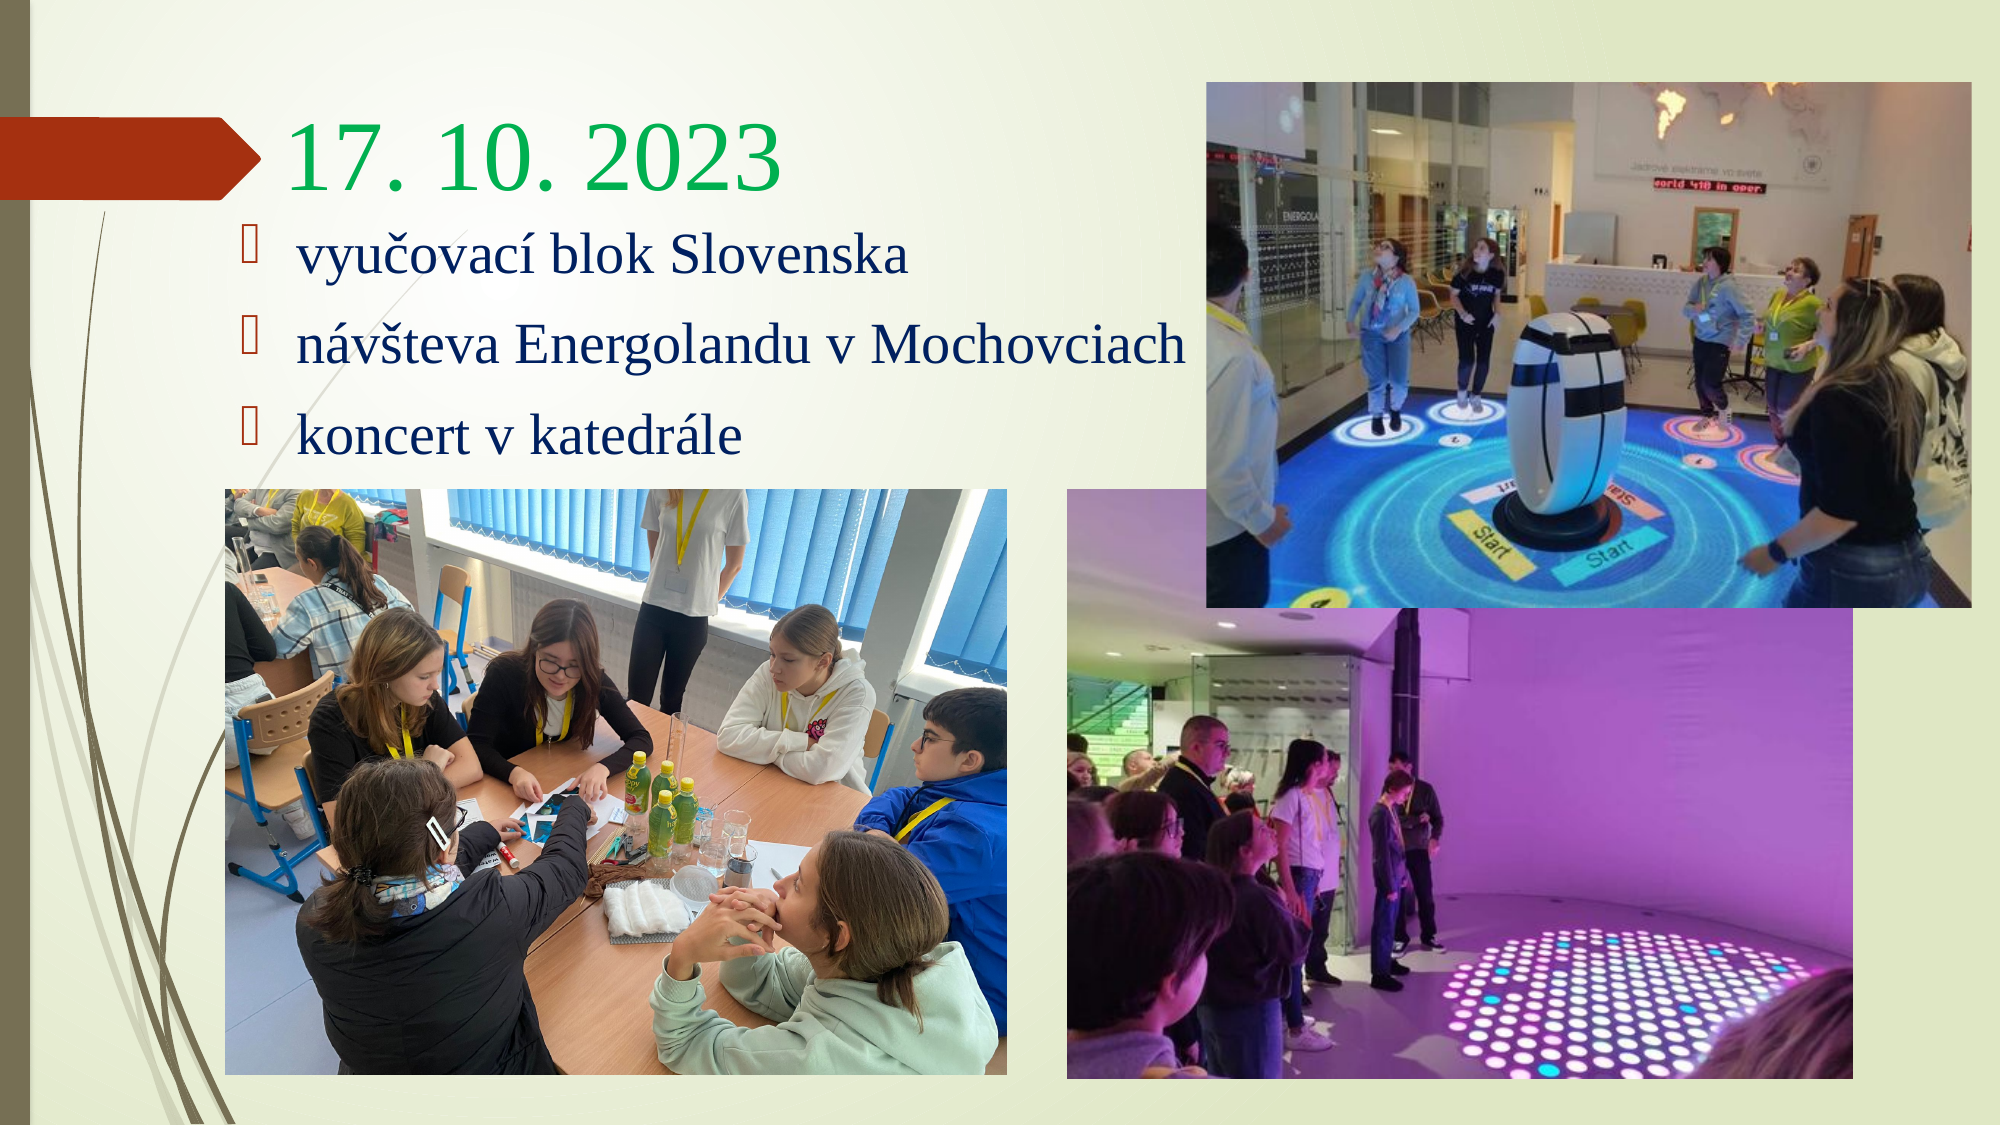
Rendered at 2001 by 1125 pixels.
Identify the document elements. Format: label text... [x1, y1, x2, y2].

title 17. 10. 2023 [269, 82, 1206, 207]
picture [224, 489, 1007, 1076]
picture [1066, 82, 1972, 1079]
list vyučovací blok Slovenska návšteva Energolandu v Mochovciach koncert v katedrále [225, 207, 1201, 963]
